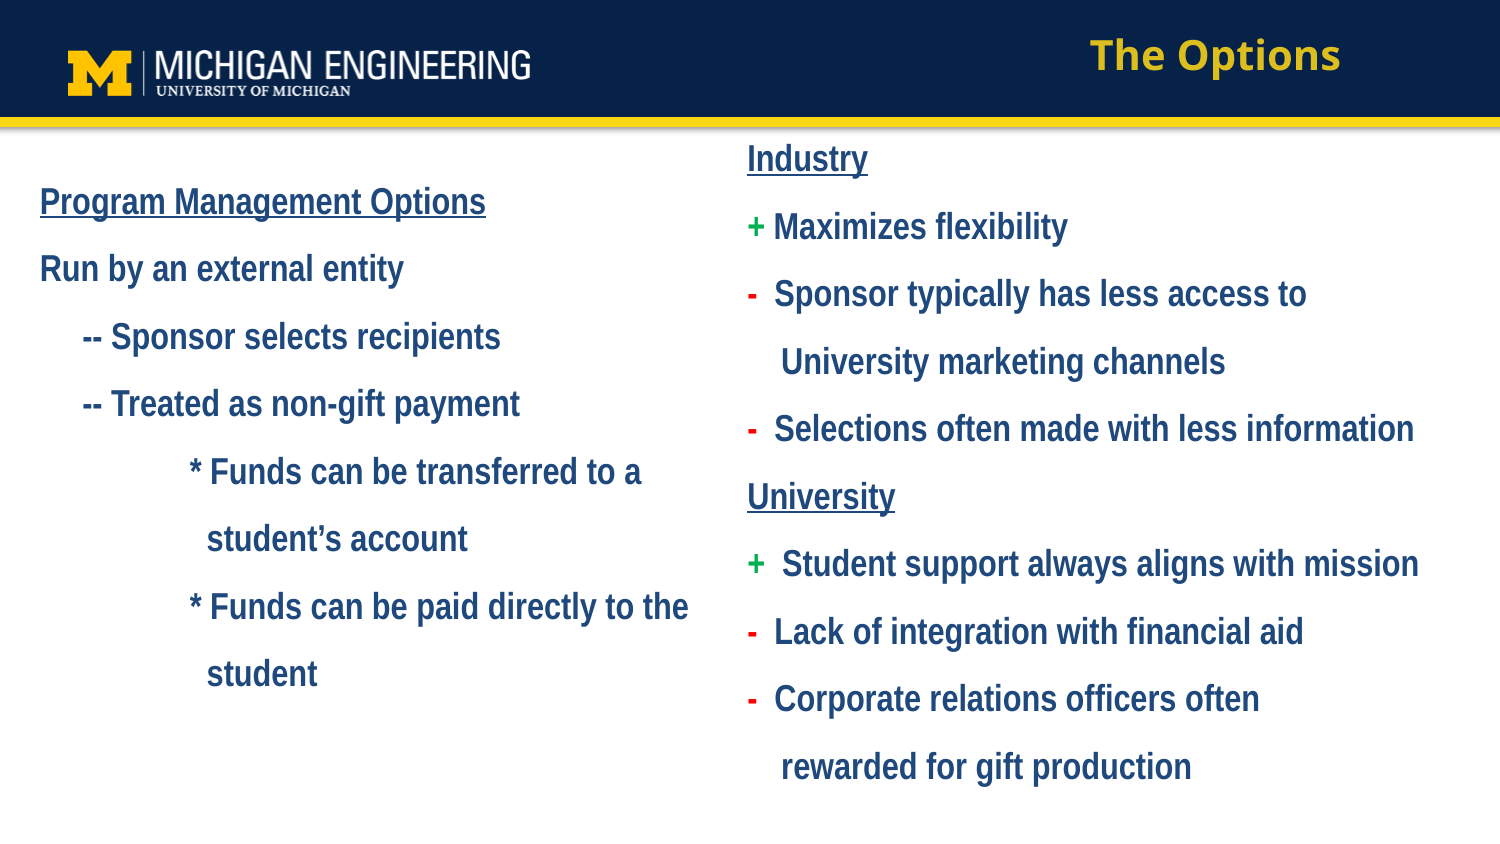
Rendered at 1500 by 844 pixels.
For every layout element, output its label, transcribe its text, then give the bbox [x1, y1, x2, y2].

text_box Industry + Maximizes flexibility - Sponsor typically has less access to University marketing channels - Selections often made with less information University + Student support always aligns with mission - Lack of integration with financial aid - Corporate relations officers often rewarded for gift production [732, 59, 1463, 844]
picture [68, 50, 530, 96]
text_box The Options [1074, 21, 1500, 87]
text_box Program Management Options Run by an external entity -- Sponsor selects recipients -- Treated as non-gift payment * Funds can be transferred to a student’s account * Funds can be paid directly to the student [24, 146, 732, 770]
